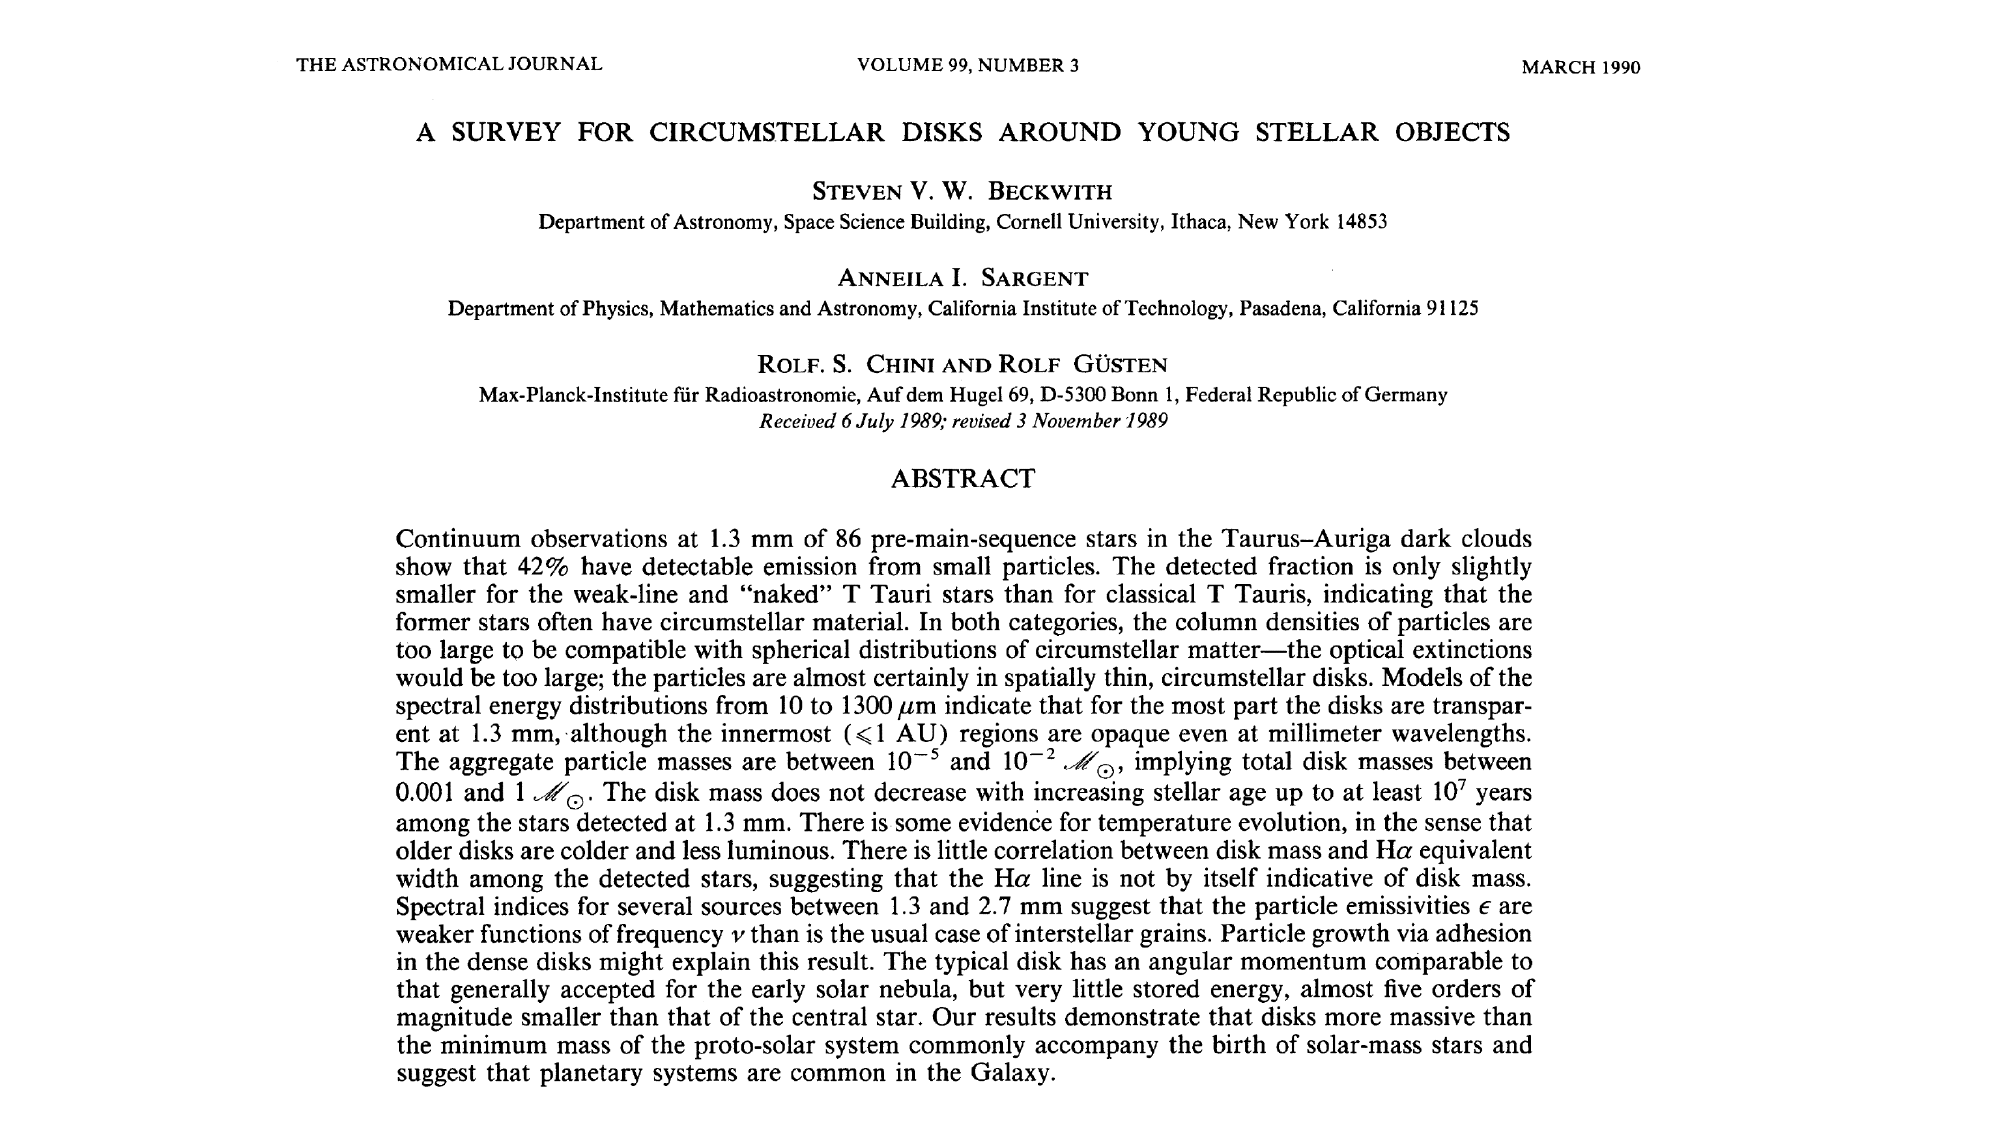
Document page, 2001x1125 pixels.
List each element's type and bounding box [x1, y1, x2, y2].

picture [271, 33, 1675, 1101]
